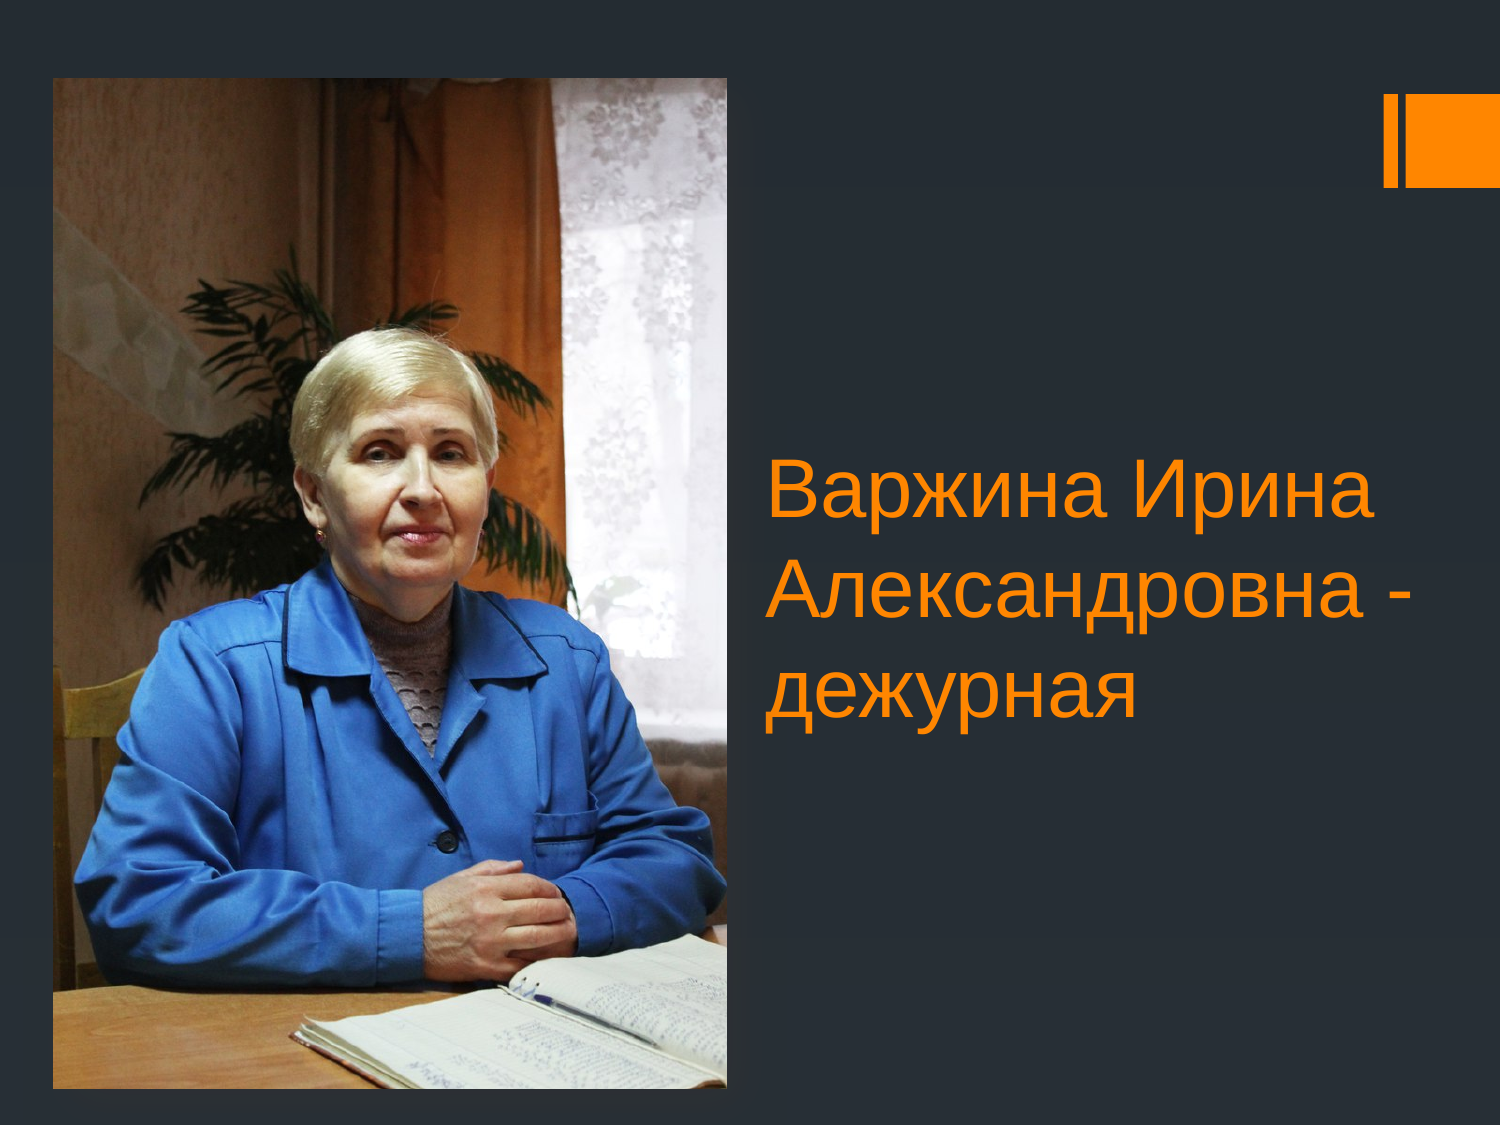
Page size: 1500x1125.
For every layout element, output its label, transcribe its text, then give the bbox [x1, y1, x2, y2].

title Варжина Ирина Александровна - дежурная [775, 243, 1500, 742]
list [52, 77, 727, 1089]
